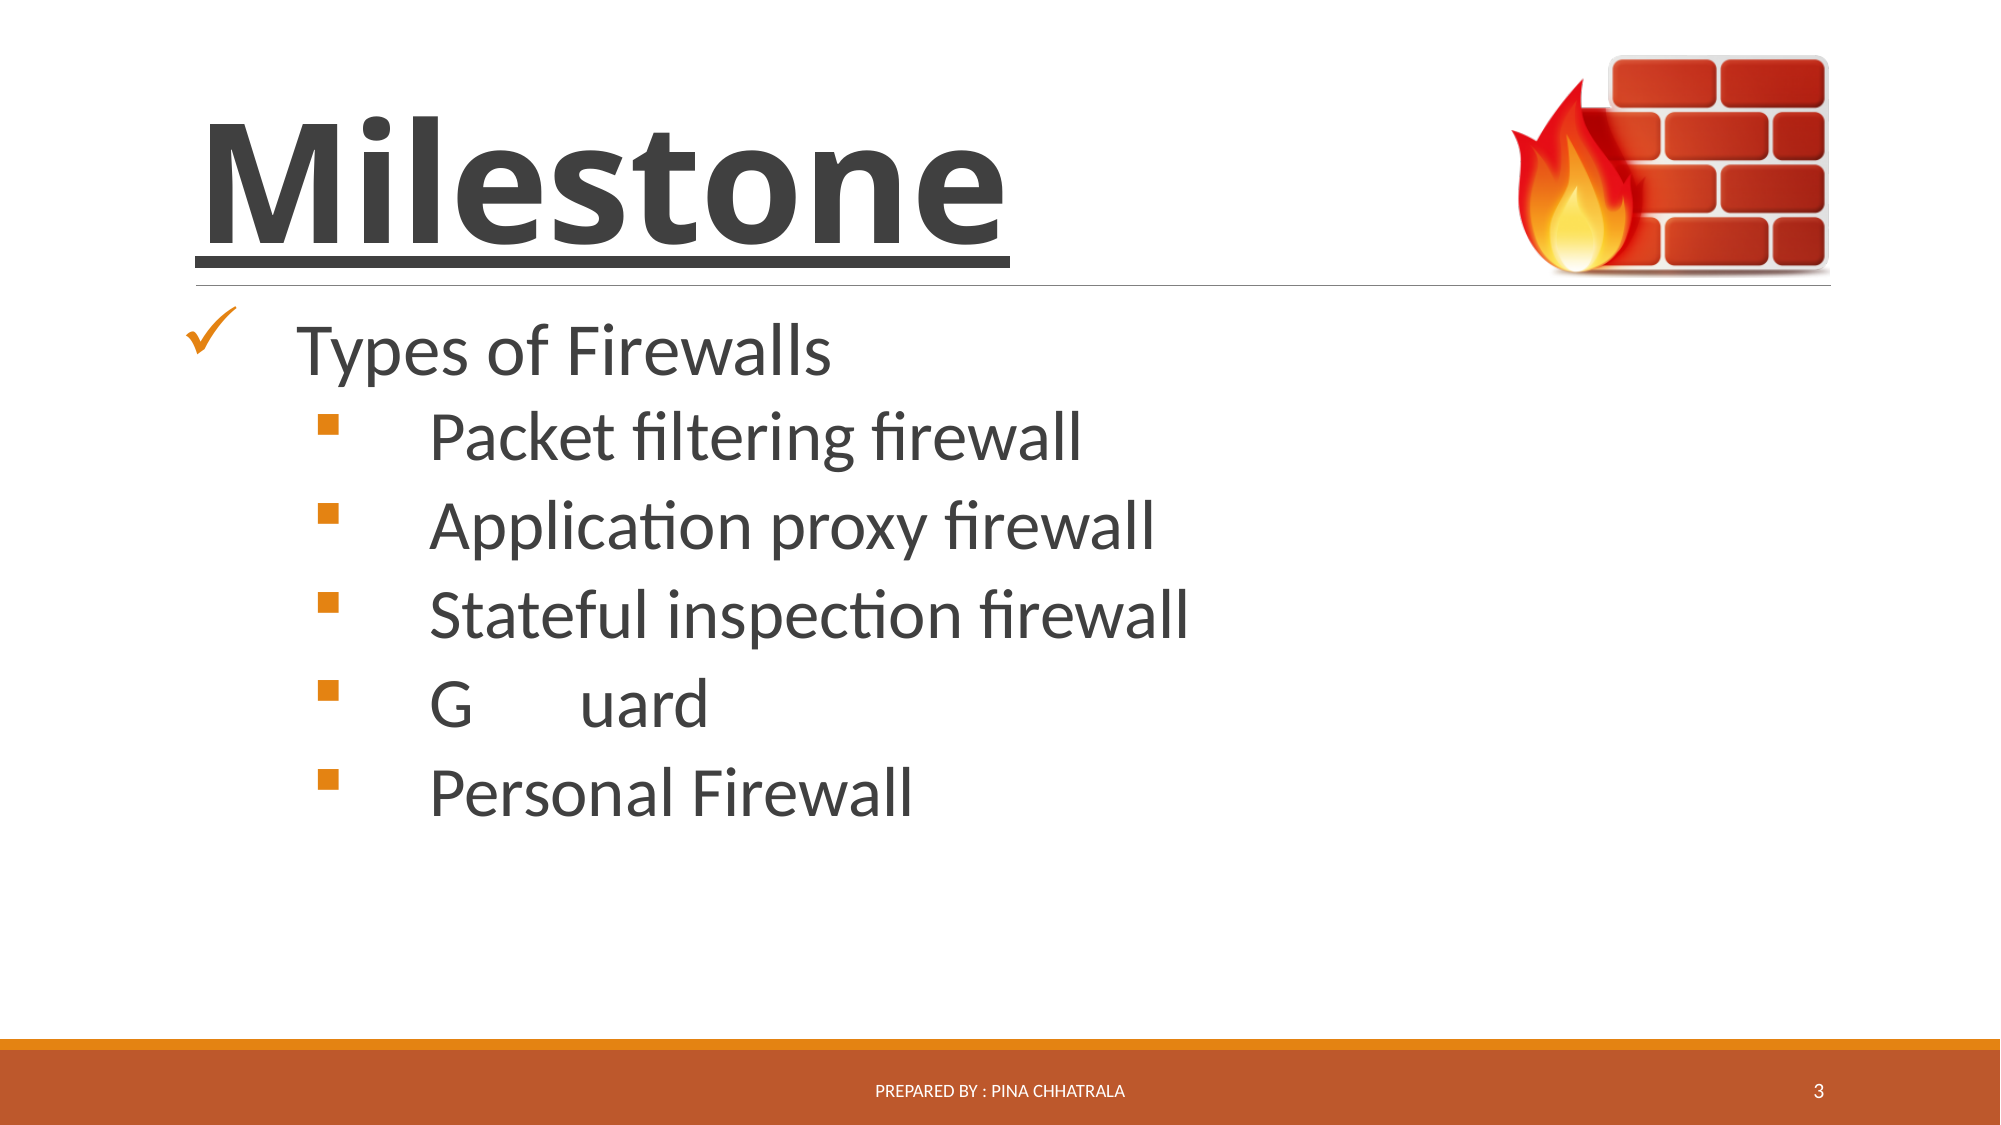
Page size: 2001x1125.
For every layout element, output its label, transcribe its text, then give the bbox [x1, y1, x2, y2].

slide_number 3 [1624, 1059, 1840, 1120]
title Milestone [180, 47, 1830, 285]
list Types of Firewalls Packet filtering firewall Application proxy firewall Stateful inspection firewall G uard Personal Firewall [180, 302, 1830, 963]
picture [1510, 54, 1831, 278]
footer Prepared By : Pina Chhatrala [604, 1059, 1396, 1120]
